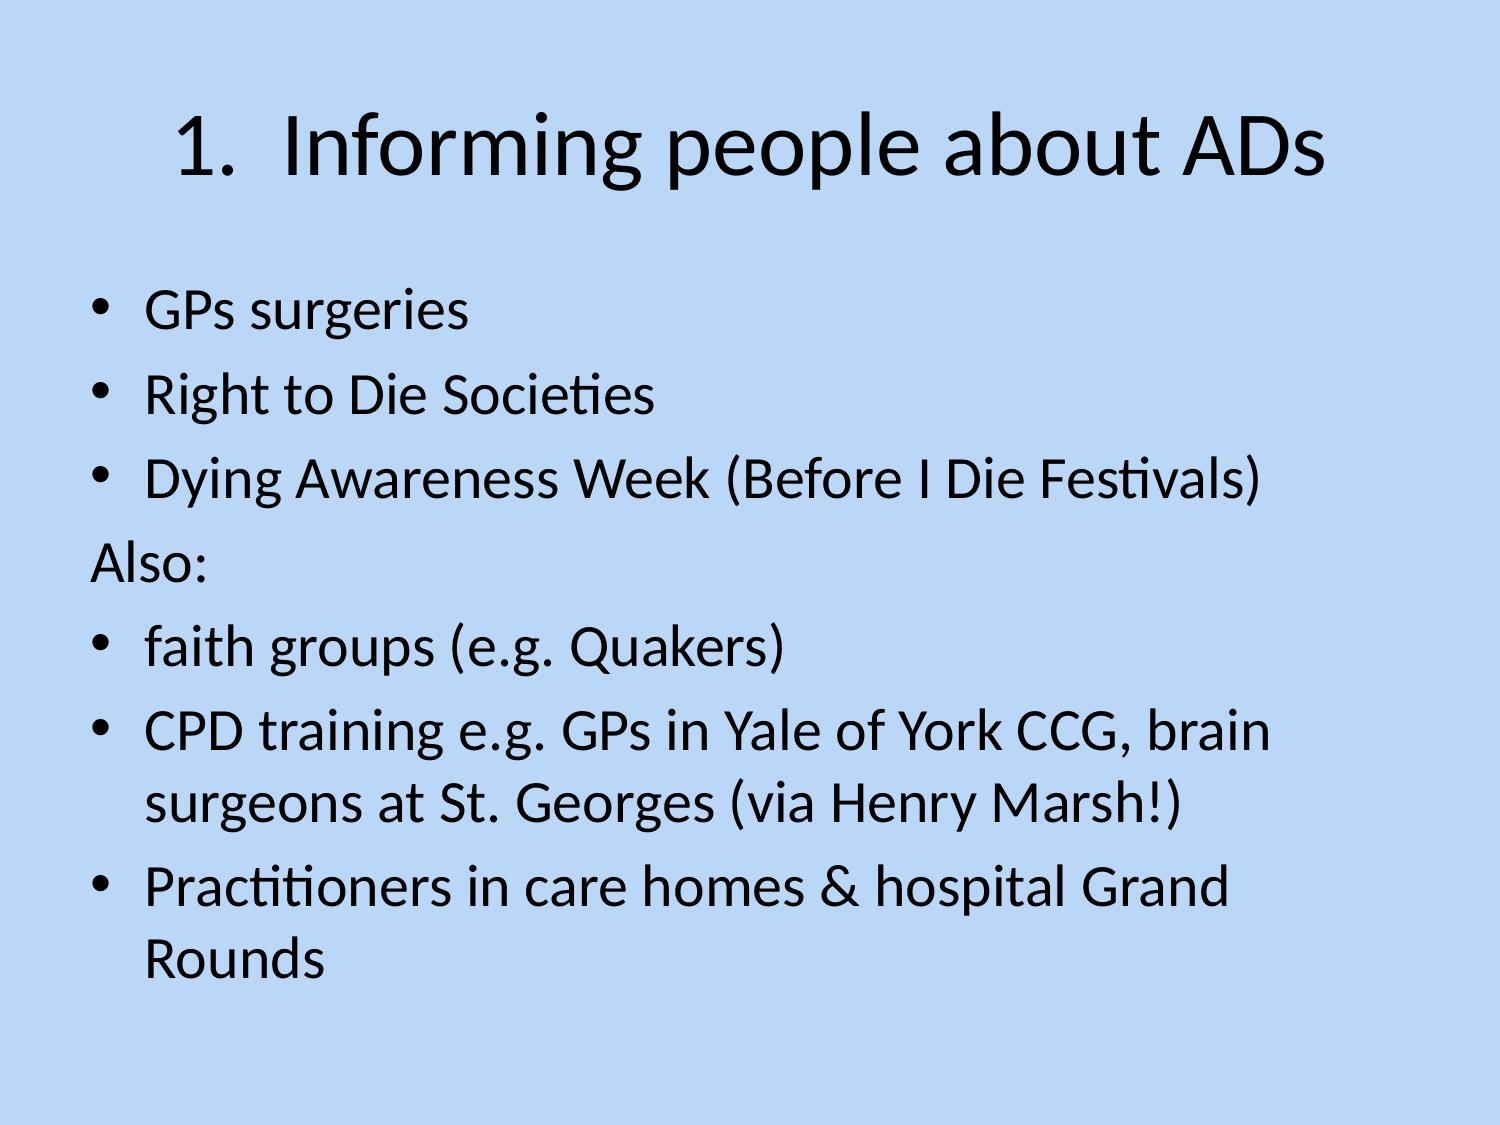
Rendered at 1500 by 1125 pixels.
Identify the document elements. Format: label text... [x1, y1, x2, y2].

title 1. Informing people about ADs [75, 45, 1425, 233]
list GPs surgeries Right to Die Societies Dying Awareness Week (Before I Die Festivals) Also: faith groups (e.g. Quakers) CPD training e.g. GPs in Yale of York CCG, brain surgeons at St. Georges (via Henry Marsh!) Practitioners in care homes & hospital Grand Rounds [75, 262, 1425, 1005]
